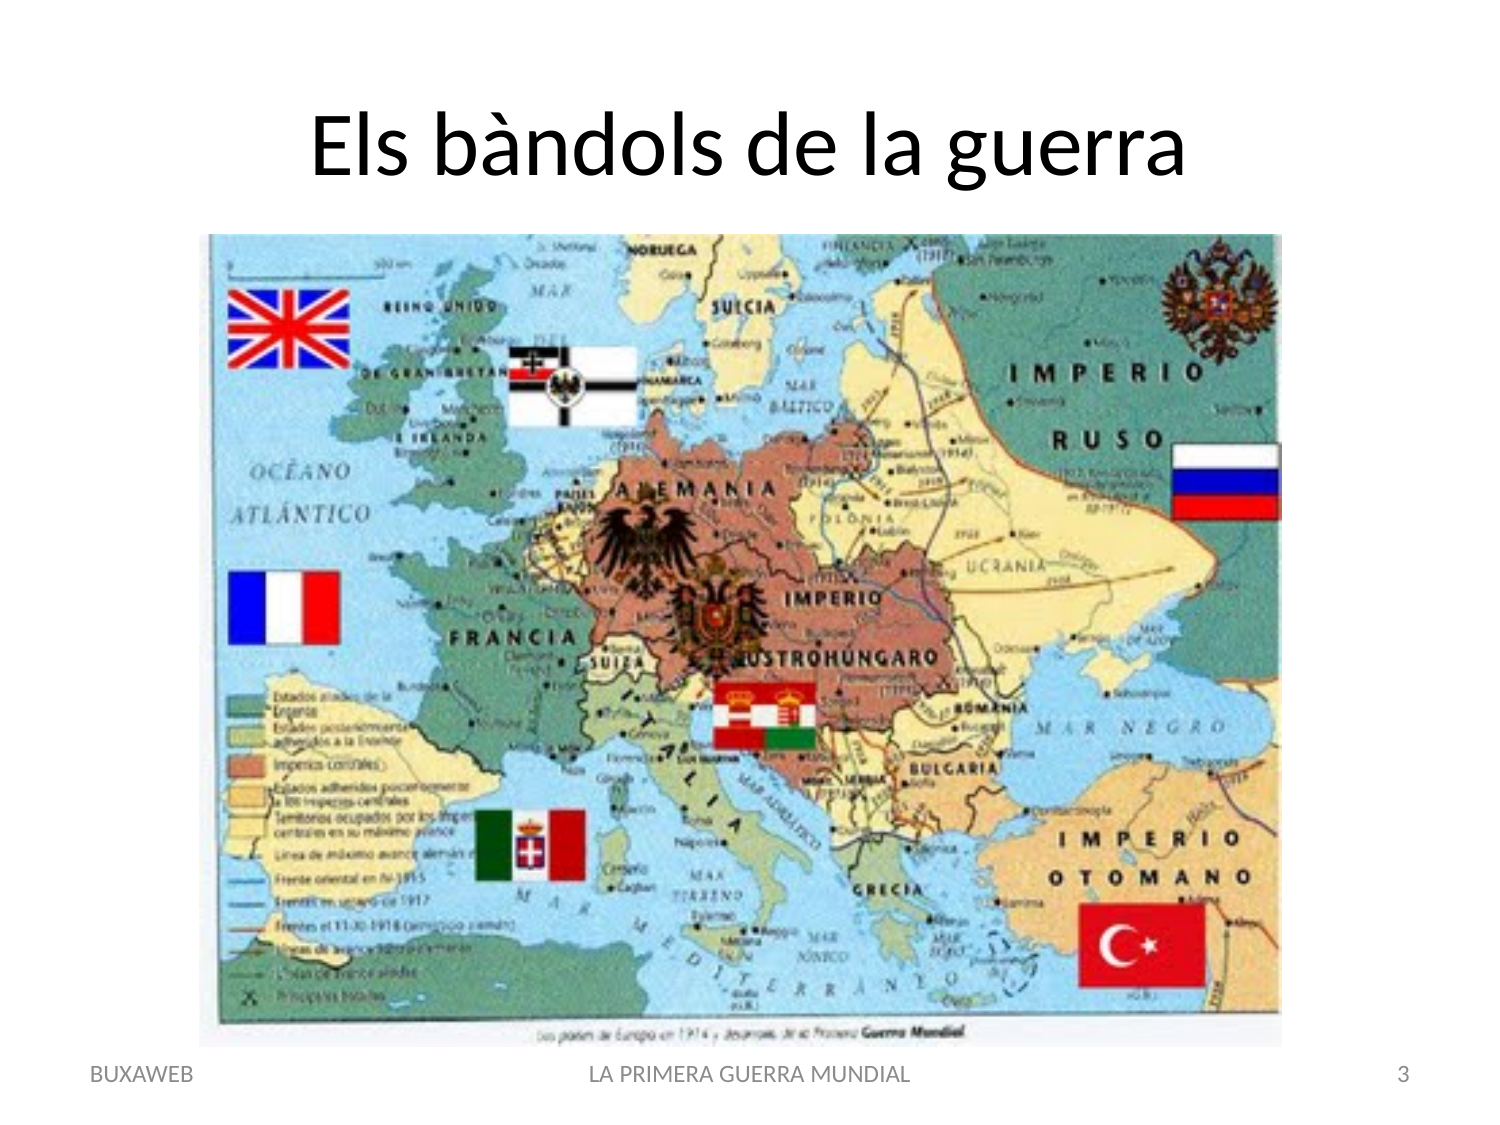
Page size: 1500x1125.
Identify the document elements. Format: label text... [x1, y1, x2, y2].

text_box BUXAWEB [75, 1042, 425, 1103]
text_box <número> [1074, 1042, 1425, 1103]
text_box Els bàndols de la guerra [74, 45, 1425, 233]
picture [198, 234, 1282, 1047]
text_box LA PRIMERA GUERRA MUNDIAL [512, 1055, 988, 1103]
